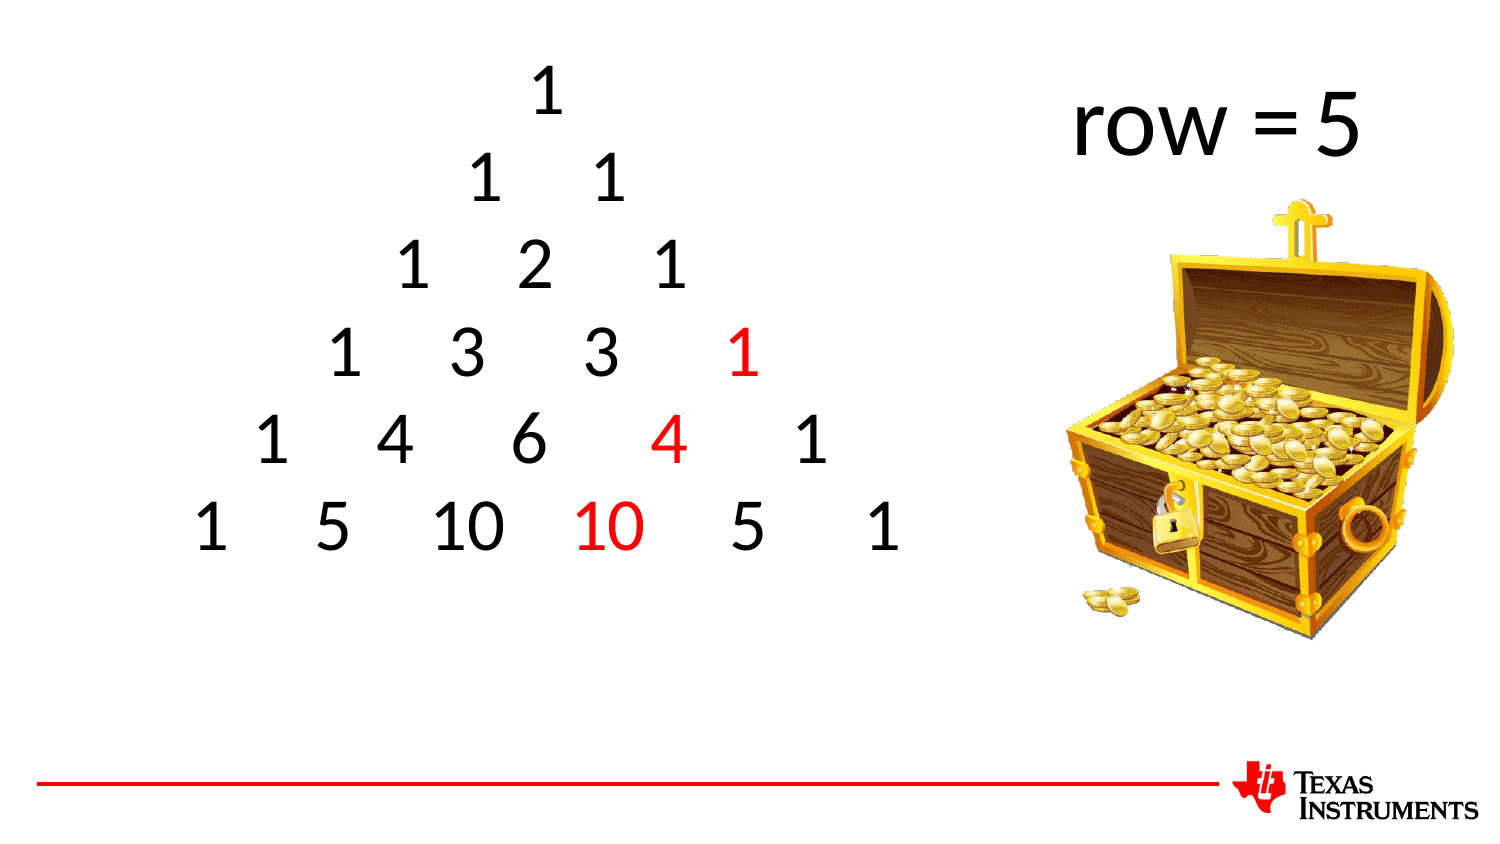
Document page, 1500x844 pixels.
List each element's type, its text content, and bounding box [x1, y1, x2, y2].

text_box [158, 31, 935, 575]
text_box row = [1057, 48, 1323, 183]
picture [1210, 739, 1500, 841]
text_box 5 [1298, 49, 1488, 184]
picture [1045, 198, 1454, 661]
